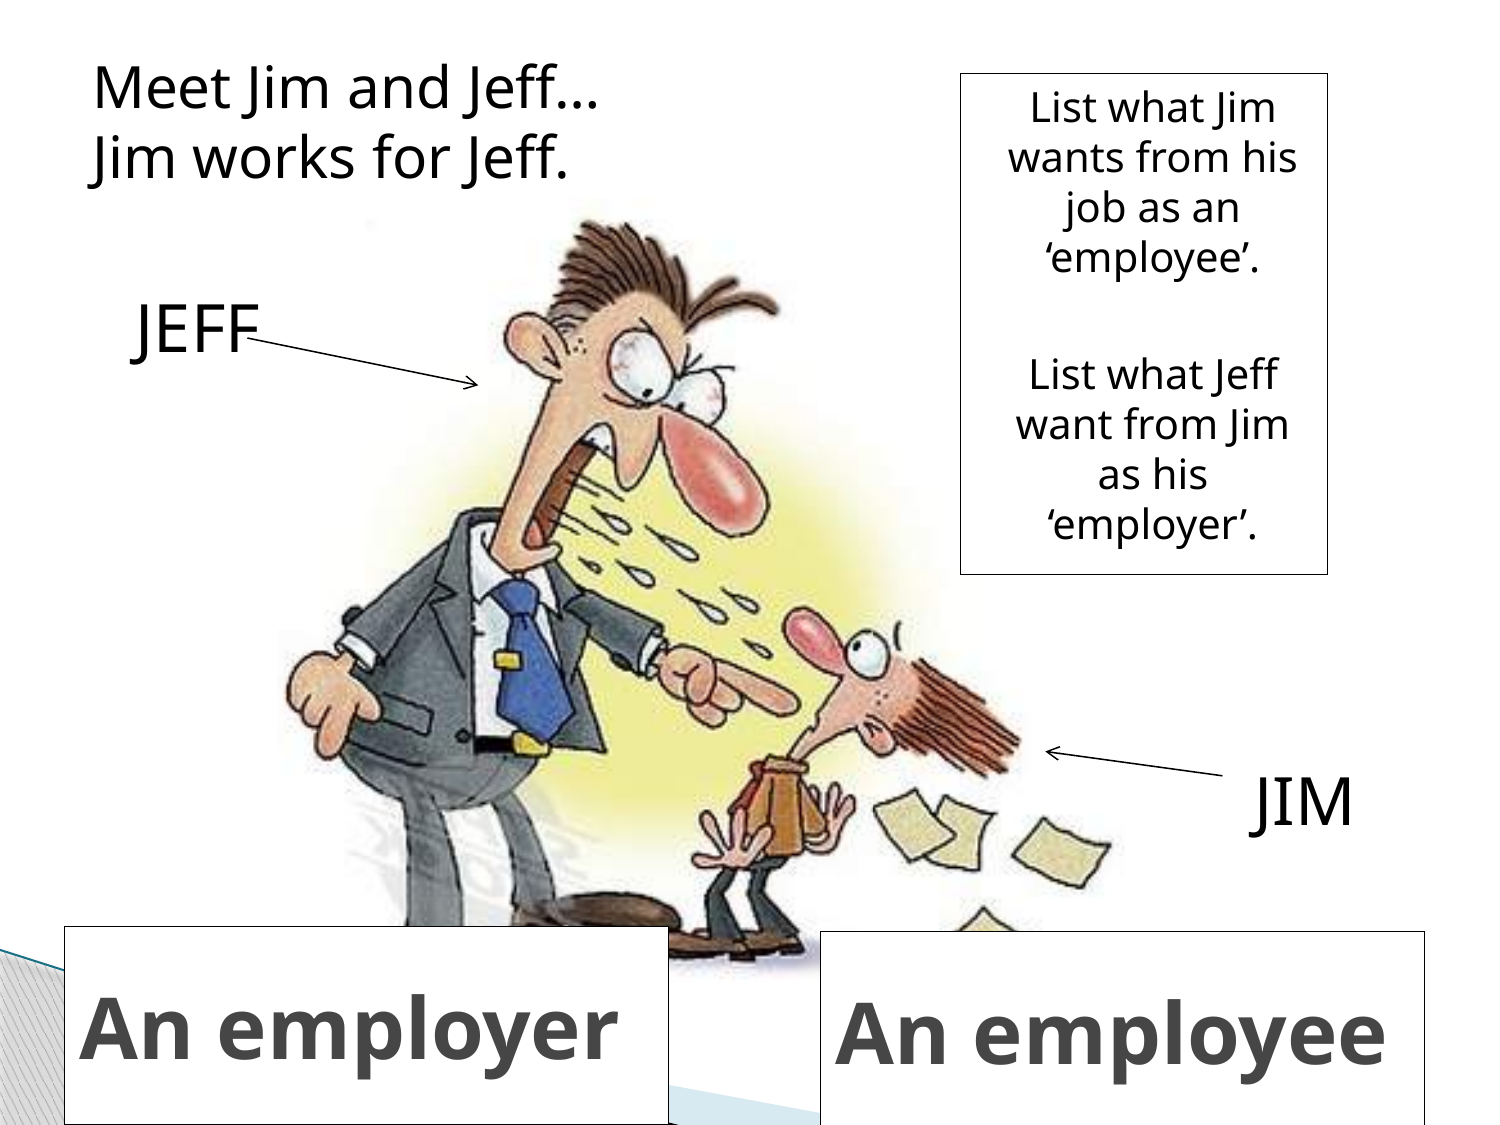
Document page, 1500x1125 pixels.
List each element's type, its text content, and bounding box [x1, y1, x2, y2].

picture [277, 159, 1145, 1026]
text_box JIM [1221, 751, 1371, 847]
list List what Jim wants from his job as an ‘employee’. List what Jeff want from Jim as his ‘employer’. [960, 73, 1328, 575]
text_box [1045, 751, 1223, 776]
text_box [247, 337, 479, 386]
text_box Meet Jim and Jeff… Jim works for Jeff. [59, 42, 616, 198]
text_box An employer [64, 926, 669, 1125]
text_box JEFF [103, 278, 271, 374]
title An employee [820, 931, 1425, 1125]
